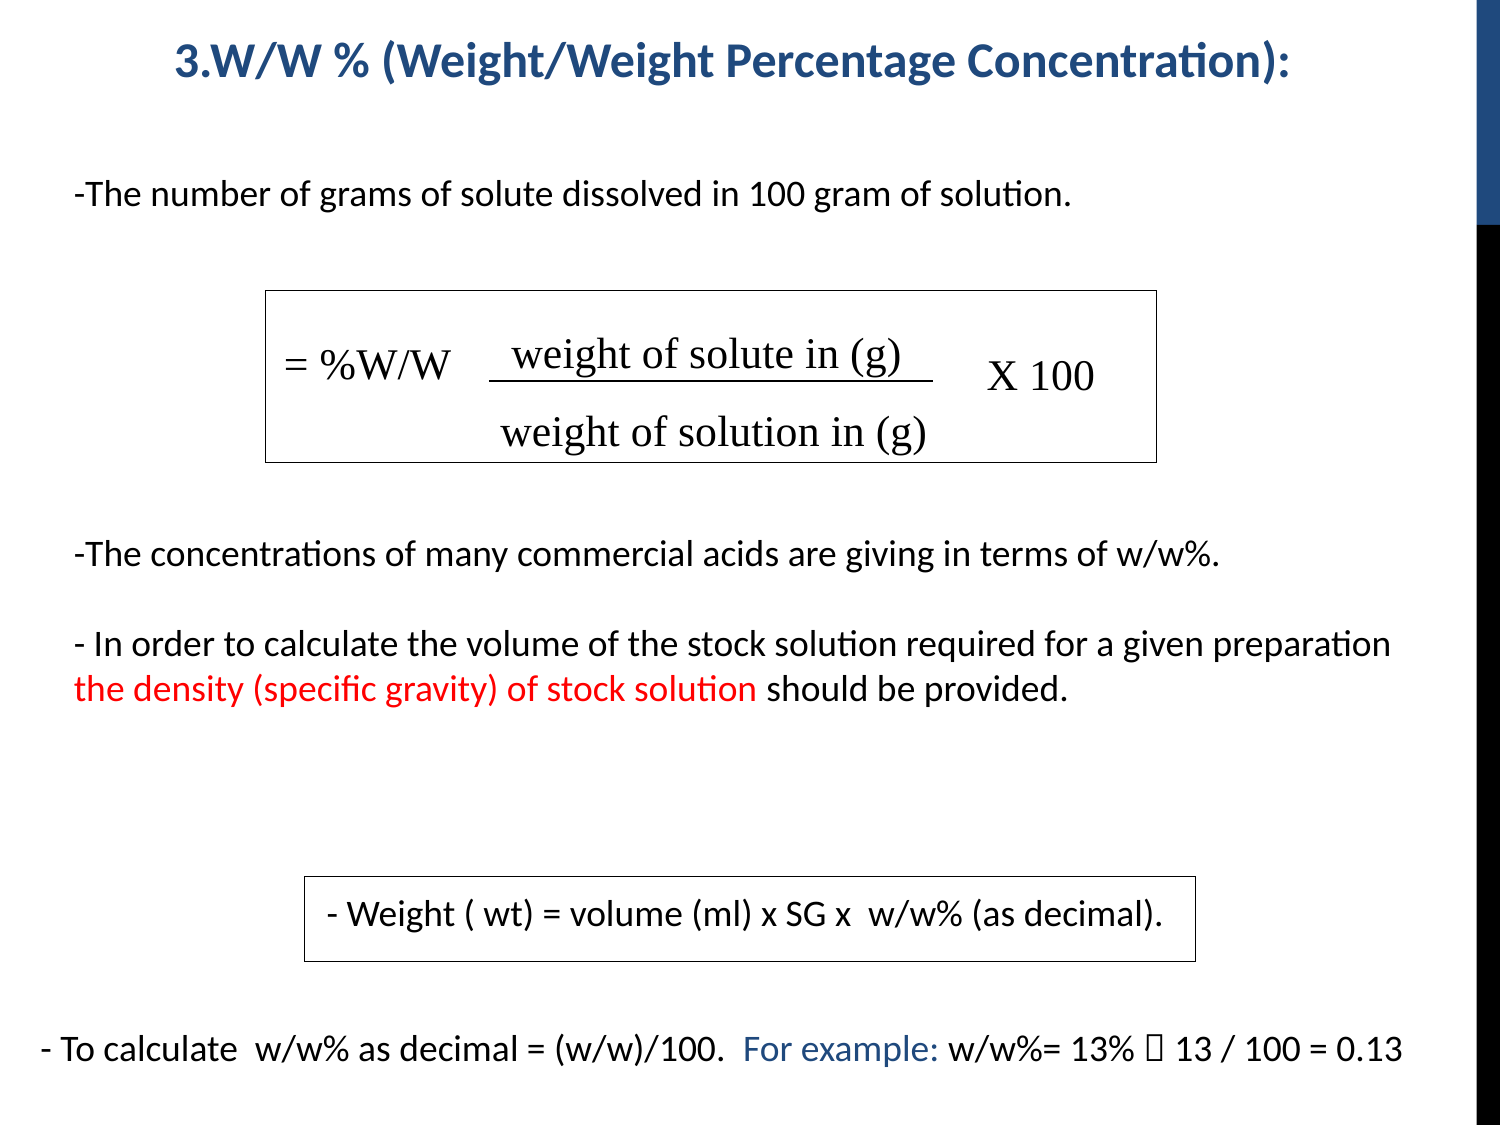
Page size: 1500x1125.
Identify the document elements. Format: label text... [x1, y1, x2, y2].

text_box - Weight ( wt) = volume (ml) x SG x w/w% (as decimal). - To calculate w/w% as decimal = (w/w)/100. For example: w/w%= 13%  13 / 100 = 0.13 [25, 881, 1475, 1077]
text_box weight of solute in (g) weight of solution in (g) [265, 290, 1157, 463]
text_box X 100 [971, 339, 1110, 407]
text_box [304, 876, 1196, 962]
text_box 3.W/W % (Weight/Weight Percentage Concentration): [0, 20, 1500, 96]
text_box -The number of grams of solute dissolved in 100 gram of solution. -The concentrations of many commercial acids are giving in terms of w/w%. - In order to calculate the volume of the stock solution required for a given preparation the density (specific gravity) of stock solution should be provided. [58, 161, 1442, 716]
text_box W/W% = [269, 328, 466, 396]
